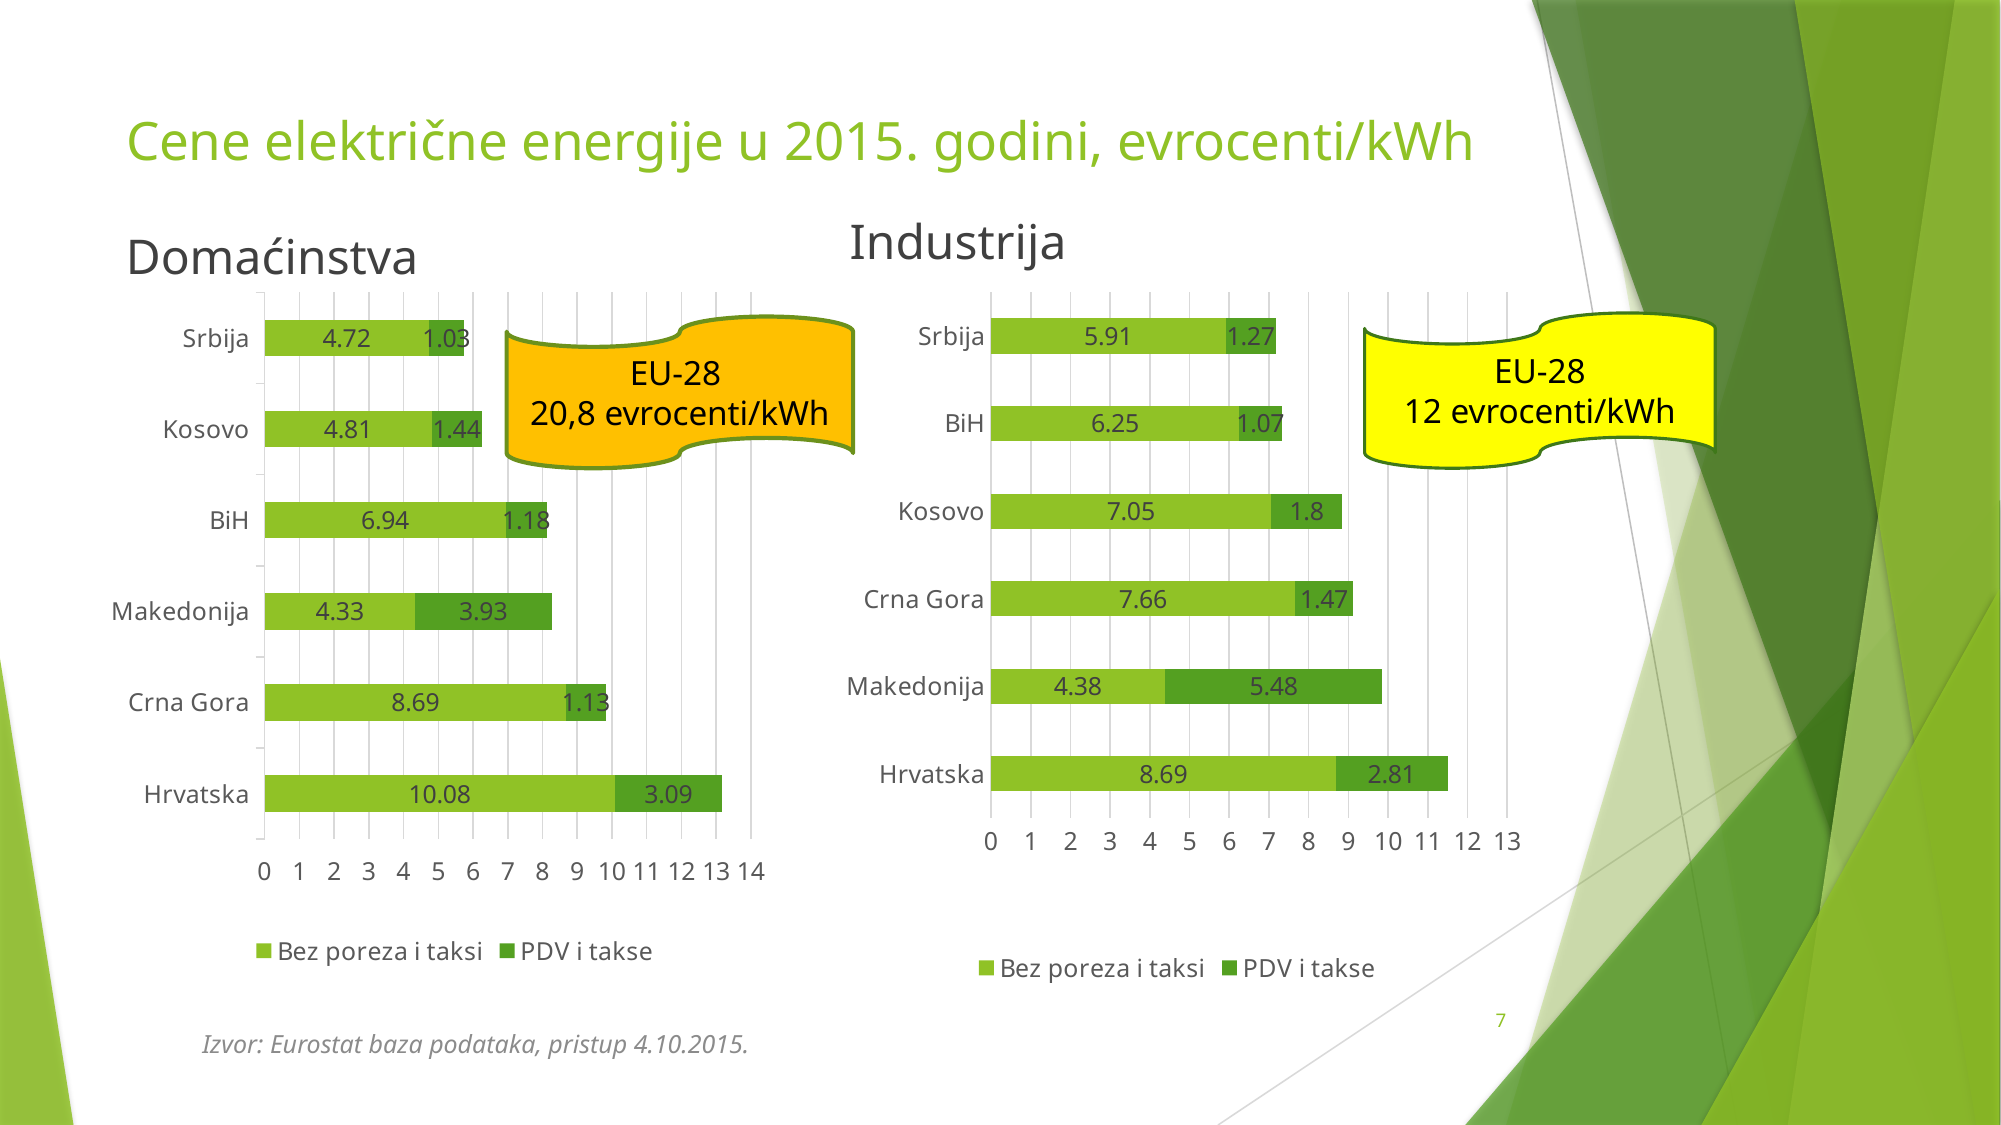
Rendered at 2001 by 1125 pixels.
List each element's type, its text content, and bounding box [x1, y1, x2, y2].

list Industrija [834, 215, 1522, 276]
title Cene električne energije u 2015. godini, evrocenti/kWh [111, 99, 1522, 317]
footer Izvor: Eurostat baza podataka, pristup 4.10.2015. [187, 1013, 1221, 1074]
chart [834, 276, 1522, 992]
list Domaćinstva [110, 215, 798, 291]
slide_number 7 [1409, 998, 1522, 1051]
chart [110, 291, 798, 975]
text_box EU-28 20,8 evrocenti/kWh [802, 315, 829, 445]
text_box EU-28 12 evrocenti/kWh [1526, 311, 1717, 463]
